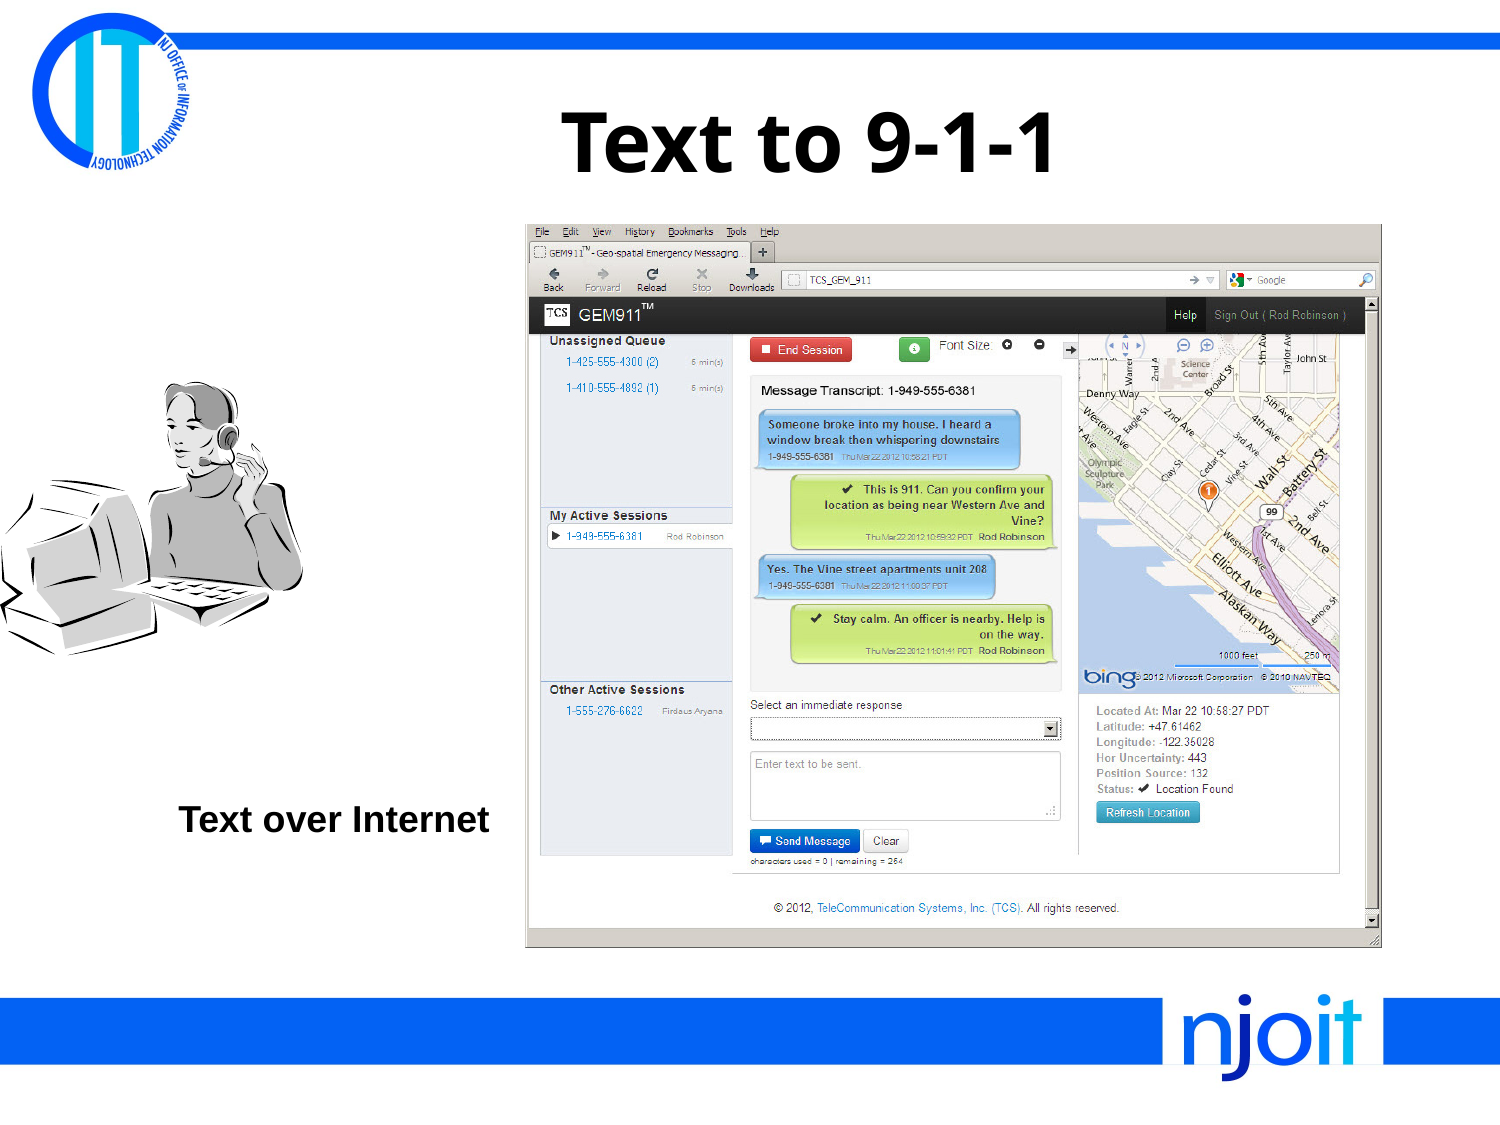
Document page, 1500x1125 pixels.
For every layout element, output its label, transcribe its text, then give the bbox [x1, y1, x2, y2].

title Text to 9-1-1 [197, 45, 1425, 233]
picture [0, 0, 1500, 1125]
text_box Text over Internet [35, 787, 519, 848]
